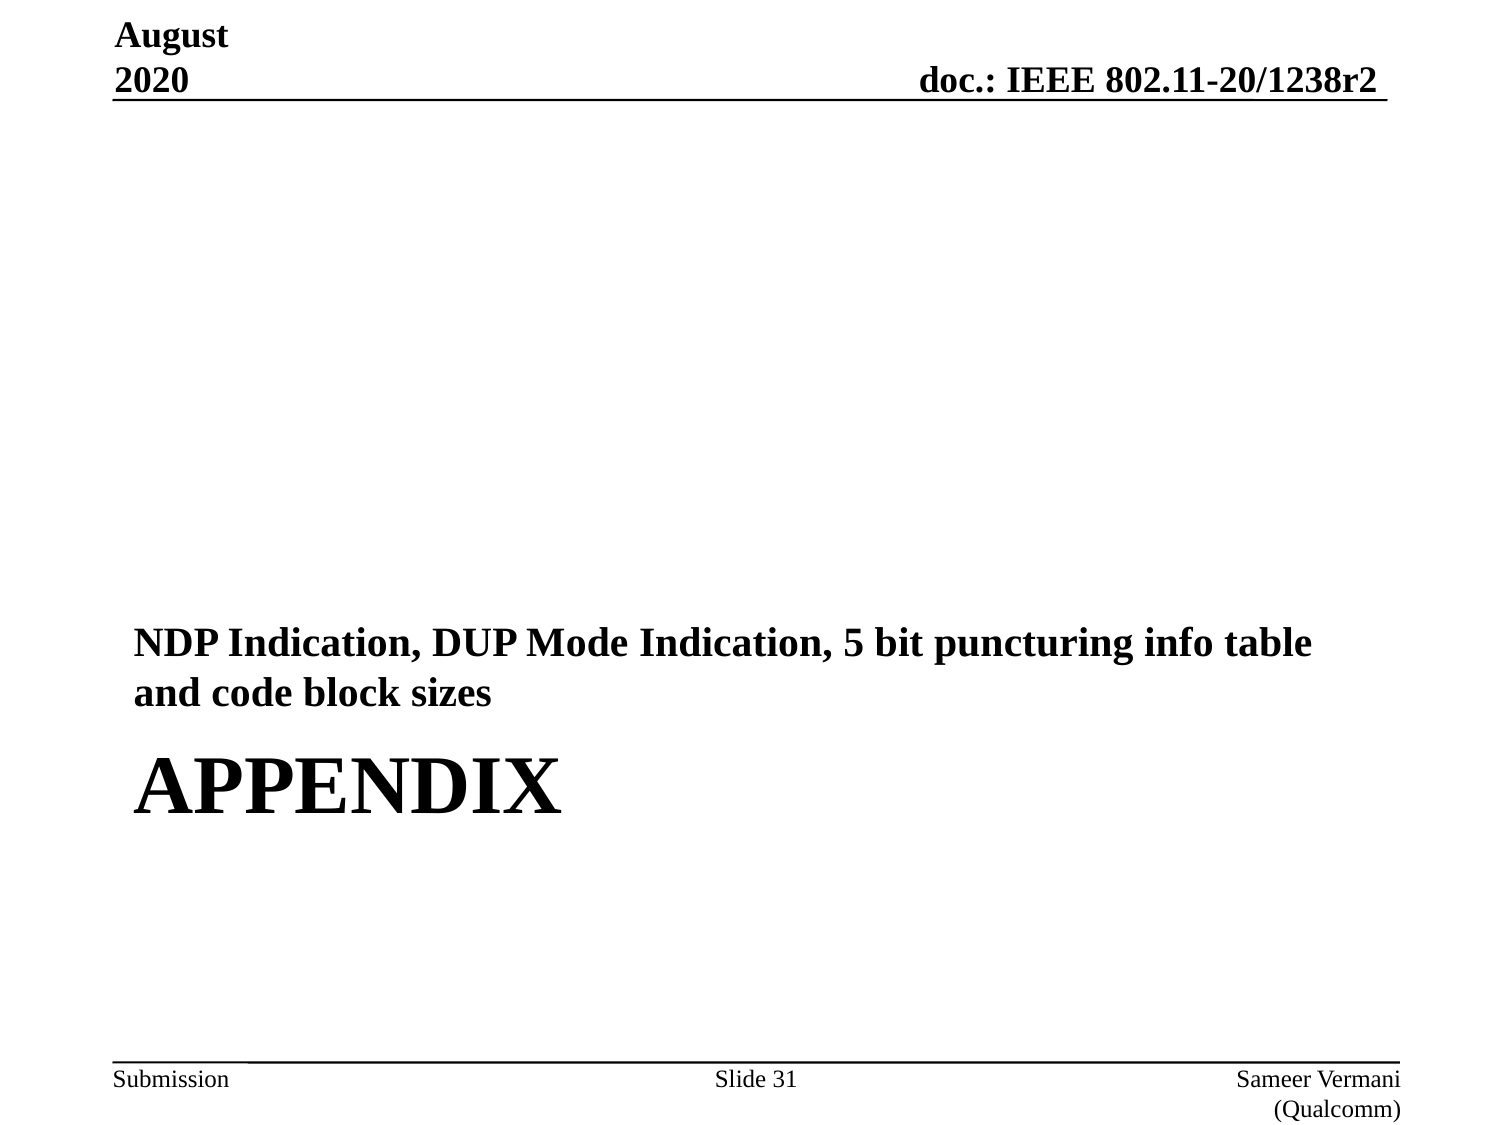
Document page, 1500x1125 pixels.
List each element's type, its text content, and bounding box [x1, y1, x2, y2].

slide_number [114, 54, 278, 101]
title appendix [118, 723, 1394, 947]
footer Sameer Vermani (Qualcomm) [1221, 1061, 1402, 1093]
slide_number Slide 31 [712, 1061, 800, 1093]
list NDP Indication, DUP Mode Indication, 5 bit puncturing info table and code block sizes [118, 476, 1394, 723]
